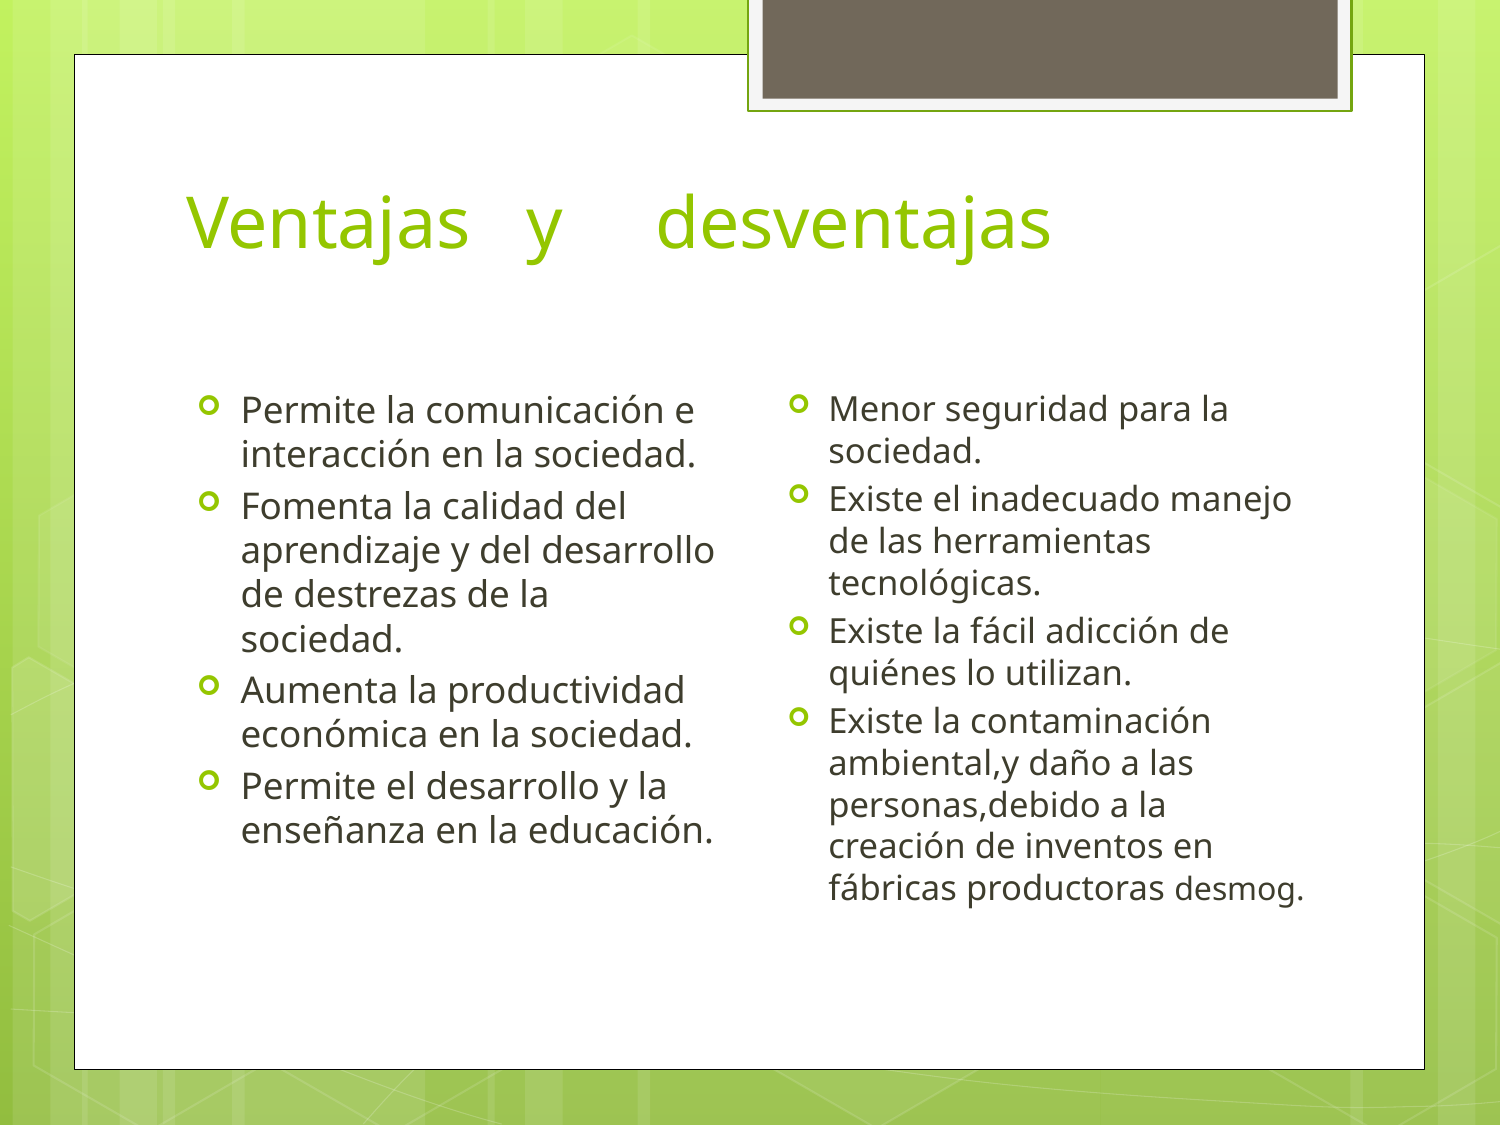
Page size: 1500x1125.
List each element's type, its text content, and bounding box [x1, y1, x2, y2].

title Ventajas y desventajas [171, 168, 1324, 357]
list Menor seguridad para la sociedad. Existe el inadecuado manejo de las herramientas tecnológicas. Existe la fácil adicción de quiénes lo utilizan. Existe la contaminación ambiental,y daño a las personas,debido a la creación de inventos en fábricas productoras desmog. [761, 379, 1323, 953]
list Permite la comunicación e interacción en la sociedad. Fomenta la calidad del aprendizaje y del desarrollo de destrezas de la sociedad. Aumenta la productividad económica en la sociedad. Permite el desarrollo y la enseñanza en la educación. [171, 379, 732, 953]
